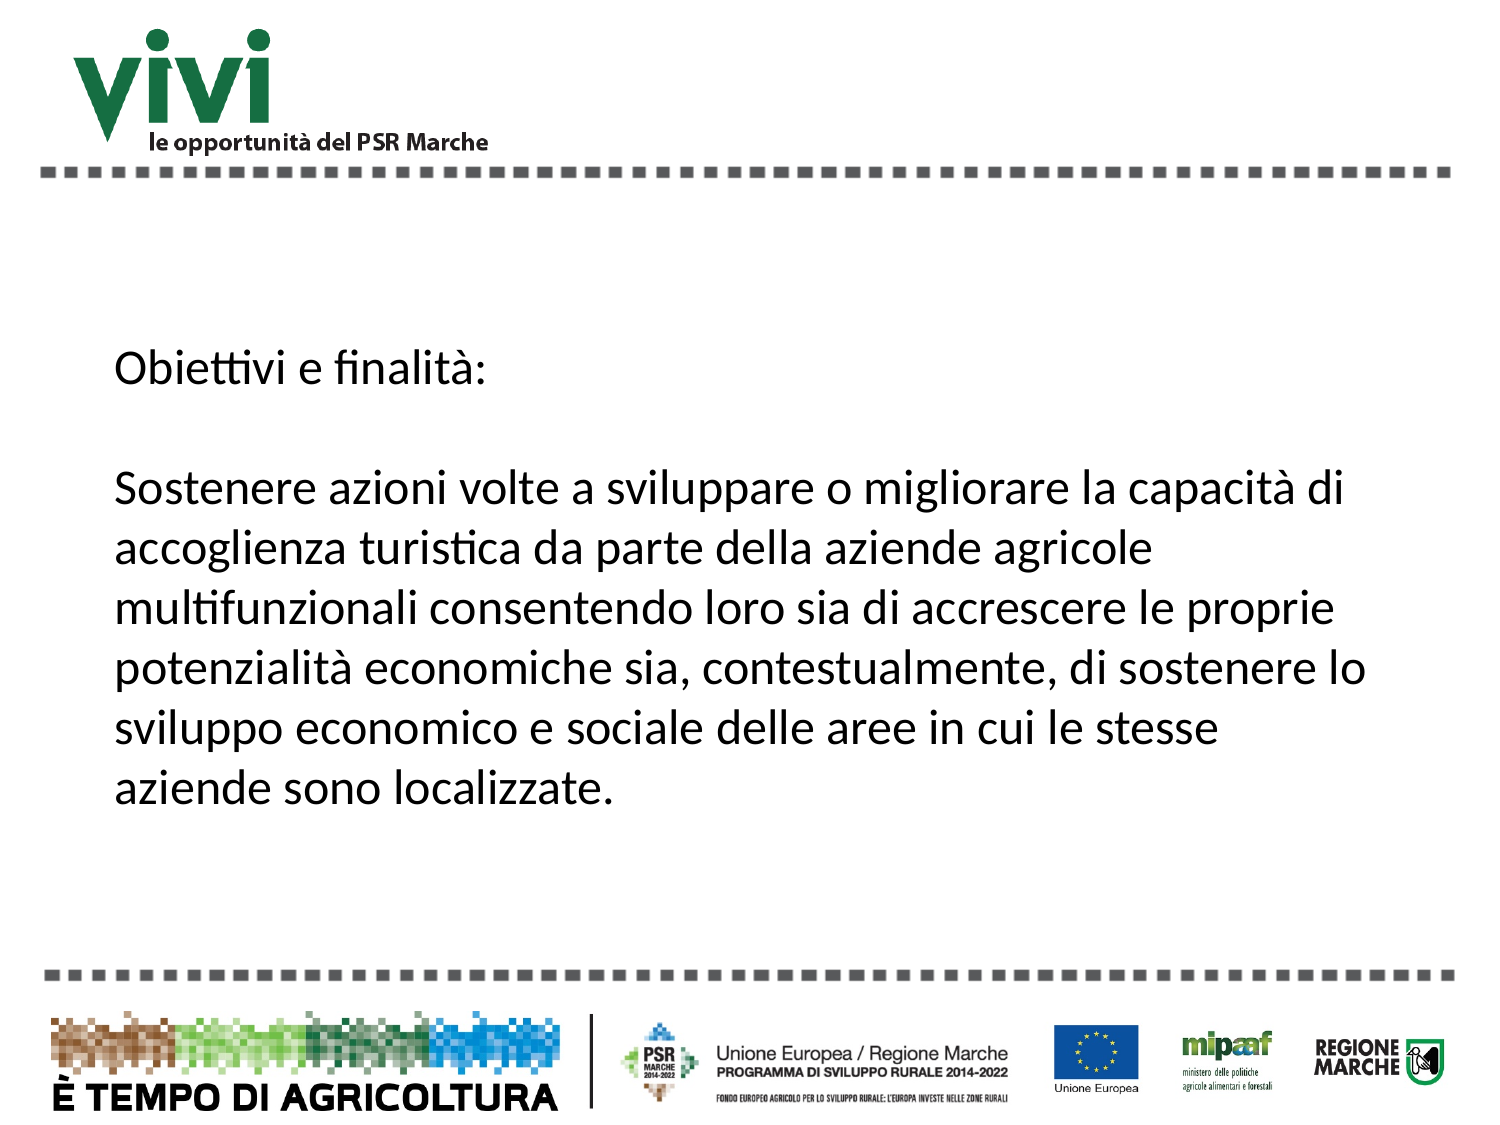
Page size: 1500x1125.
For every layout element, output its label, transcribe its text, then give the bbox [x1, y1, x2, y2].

picture [3, 951, 1490, 1111]
text_box Obiettivi e finalità: Sostenere azioni volte a sviluppare o migliorare la capacità di accoglienza turistica da parte della aziende agricole multifunzionali consentendo loro sia di accrescere le proprie potenzialità economiche sia, contestualmente, di sostenere lo sviluppo economico e sociale delle aree in cui le stesse aziende sono localizzate. [100, 327, 1400, 823]
picture [0, 14, 1486, 211]
